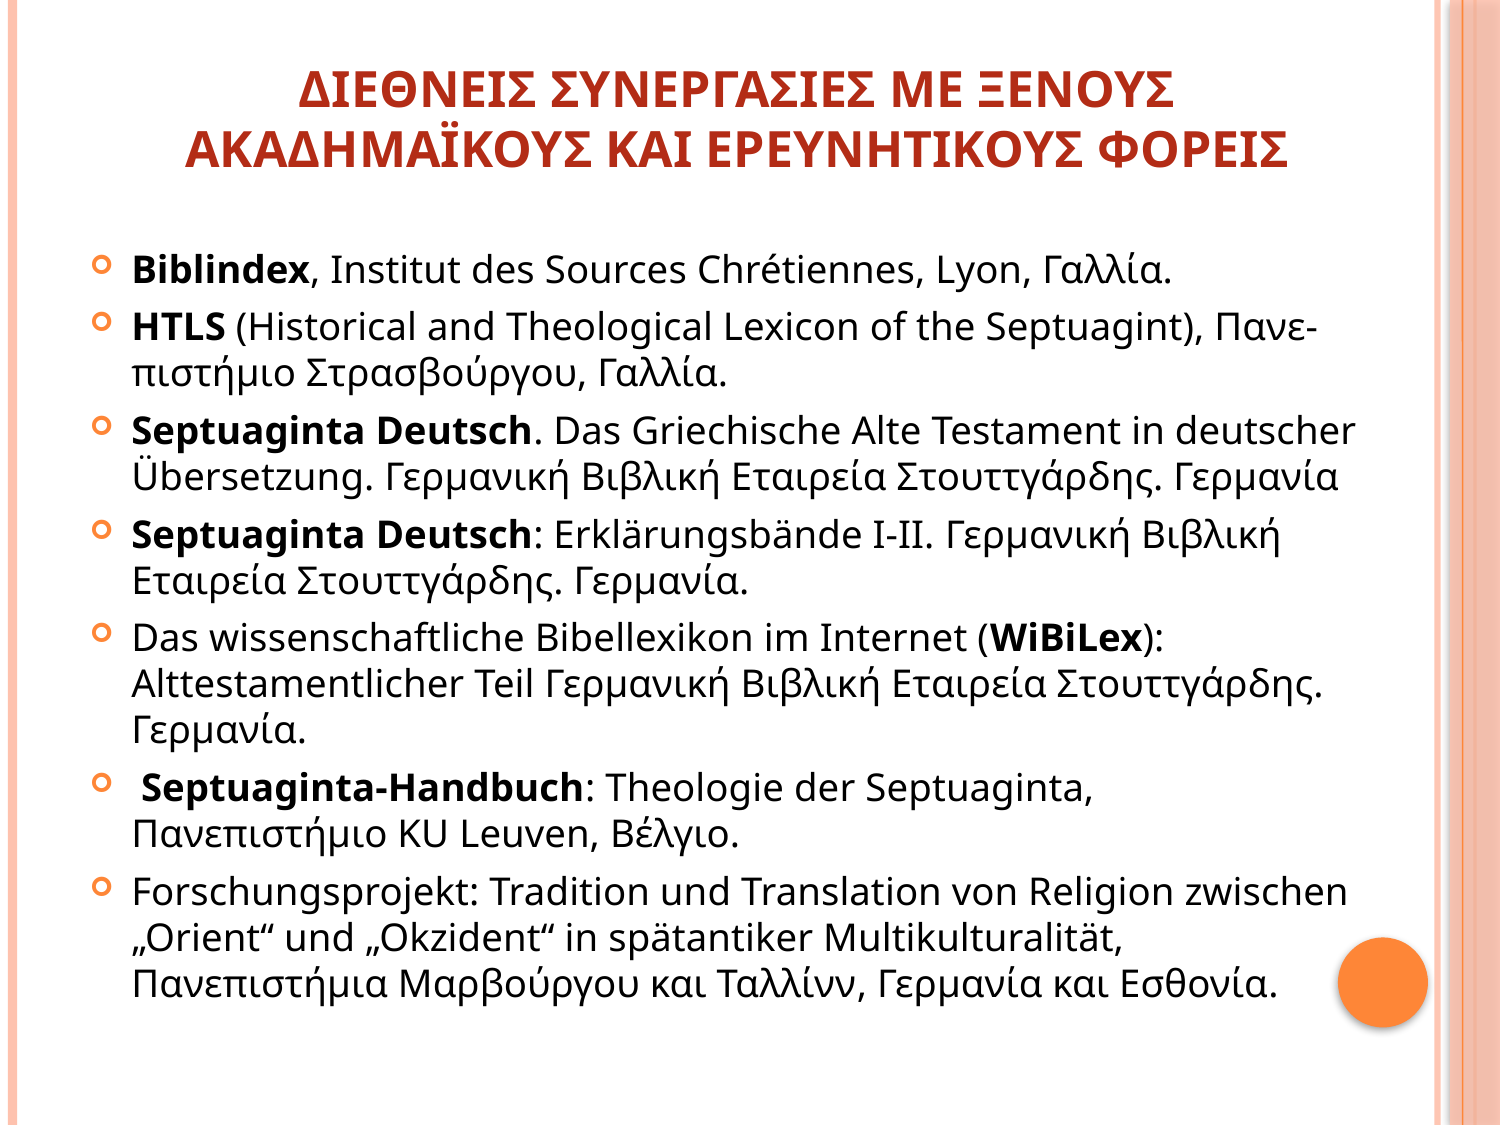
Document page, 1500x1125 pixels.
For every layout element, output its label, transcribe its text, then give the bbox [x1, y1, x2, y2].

list Biblindex, Institut des Sources Chrétiennes, Lyon, Γαλλία. HTLS (Historical and Theological Lexicon of the Septuagint), Πανε-πιστήμιο Στρασβούργου, Γαλλία. Septuaginta Deutsch. Das Griechische Alte Testament in deutscher Übersetzung. Γερμανική Βιβλική Εταιρεία Στουττγάρδης. Γερμανία Septuaginta Deutsch: Erklärungsbände I-II. Γερμανική Βιβλική Εταιρεία Στουττγάρδης. Γερμανία. Das wissenschaftliche Bibellexikon im Internet (WiBiLex): Alttestamentlicher Teil Γερμανική Βιβλική Εταιρεία Στουττγάρδης. Γερμανία. Septuaginta-Handbuch: Theologie der Septuaginta, Πανεπιστήμιο ΚU Leuven, Βέλγιο. Forschungsprojekt: Tradition und Translation von Religion zwischen „Orient“ und „Okzident“ in spätantiker Multikulturalität, Πανεπιστήμια Μαρβούργου και Ταλλίνν, Γερμανία και Εσθονία. [75, 237, 1375, 1062]
text_box ΔΙΕΘΝΕΙΣ ΣΥΝΕΡΓΑΣΙΕΣ ΜΕ ΞΕΝΟΥΣ ΑΚΑΔΗΜΑΪΚΟΥΣ ΚΑΙ ΕΡΕΥΝΗΤΙΚΟΥΣ ΦΟΡΕΙΣ [99, 49, 1375, 185]
